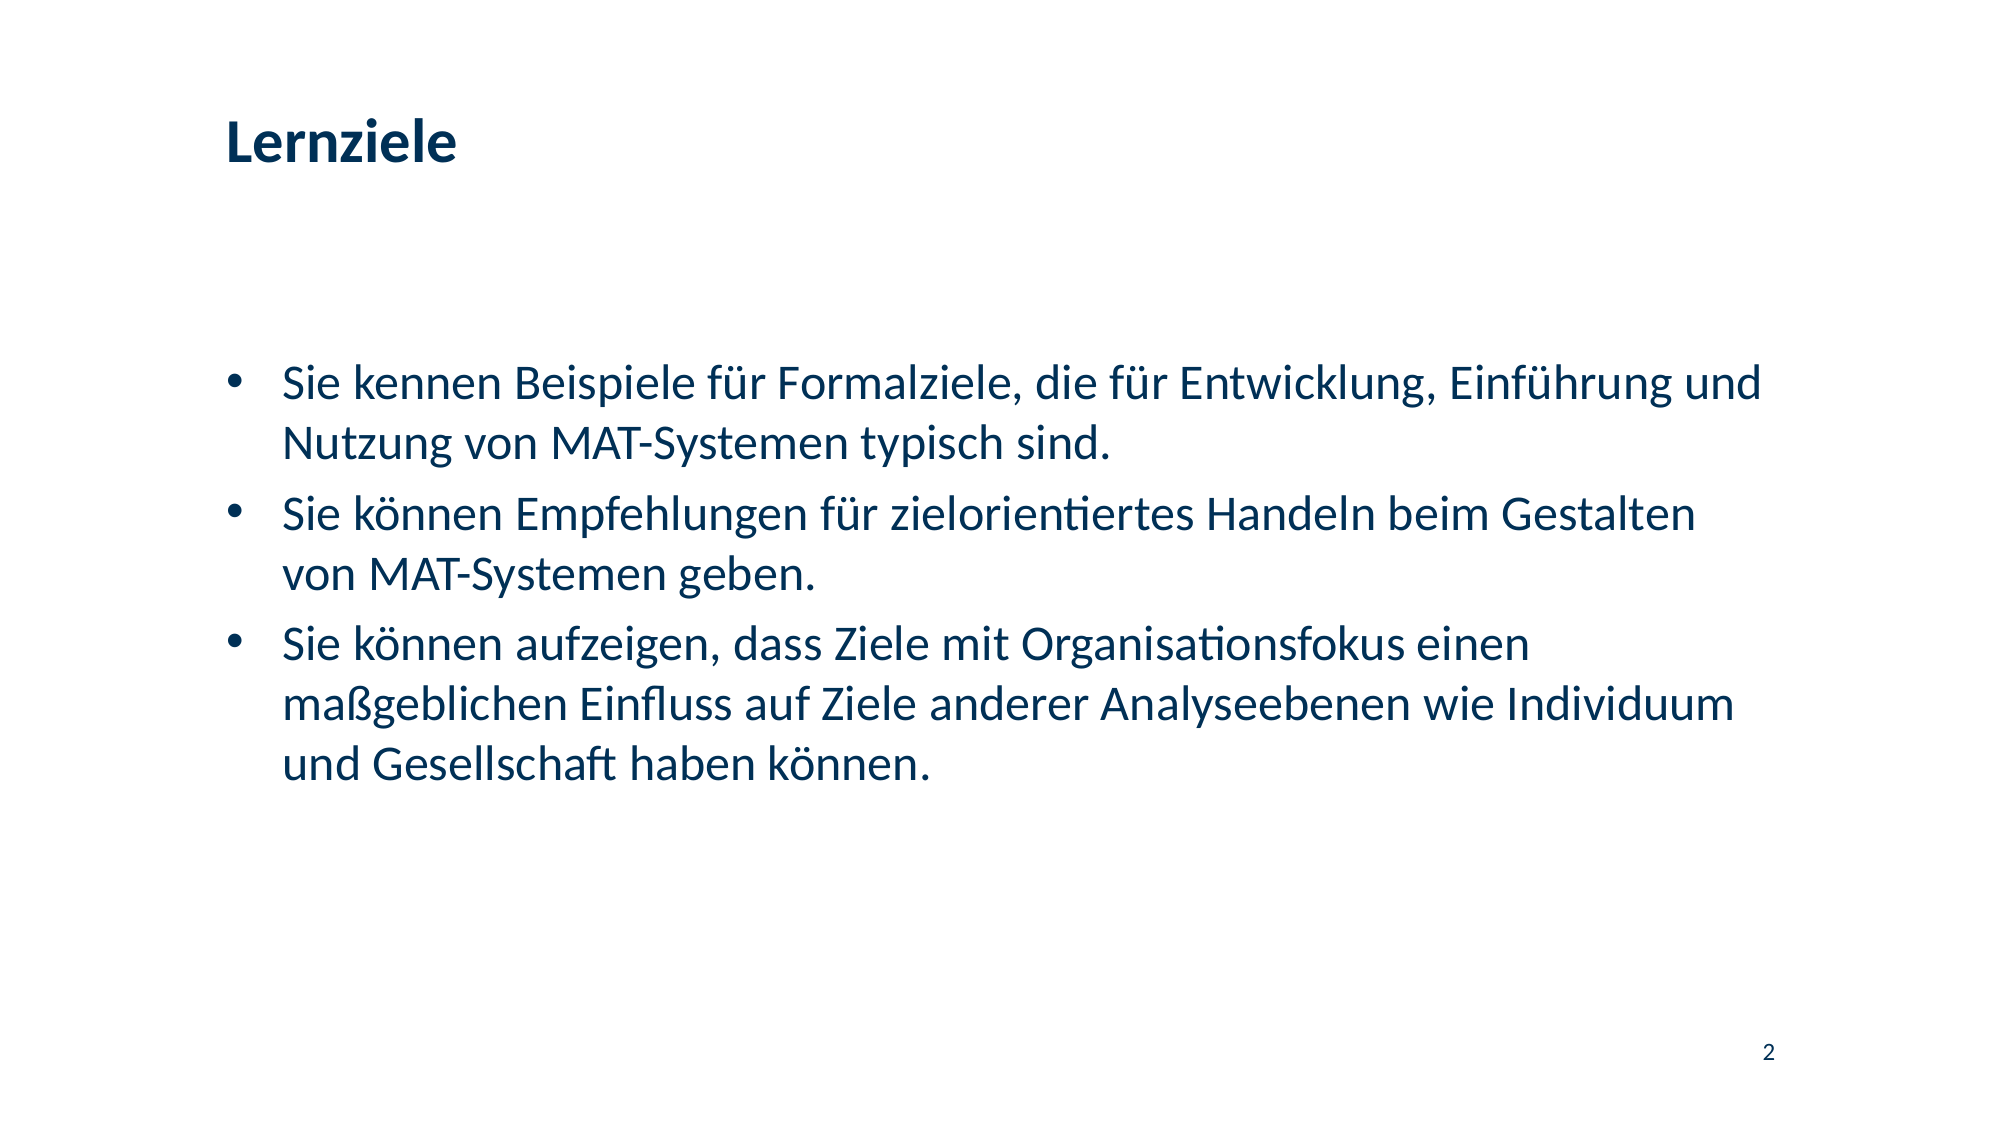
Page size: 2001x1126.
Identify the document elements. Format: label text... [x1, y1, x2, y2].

title Lernziele [226, 100, 1286, 306]
list Sie kennen Beispiele für Formalziele, die für Entwicklung, Einführung und Nutzung von MAT-Systemen typisch sind. Sie können Empfehlungen für zielorientiertes Handeln beim Gestalten von MAT-Systemen geben. Sie können aufzeigen, dass Ziele mit Organisationsfokus einen maßgeblichen Einfluss auf Ziele anderer Analyseebenen wie Individuum und Gesellschaft haben können. [226, 350, 1774, 839]
slide_number 2 [1544, 1035, 1776, 1066]
